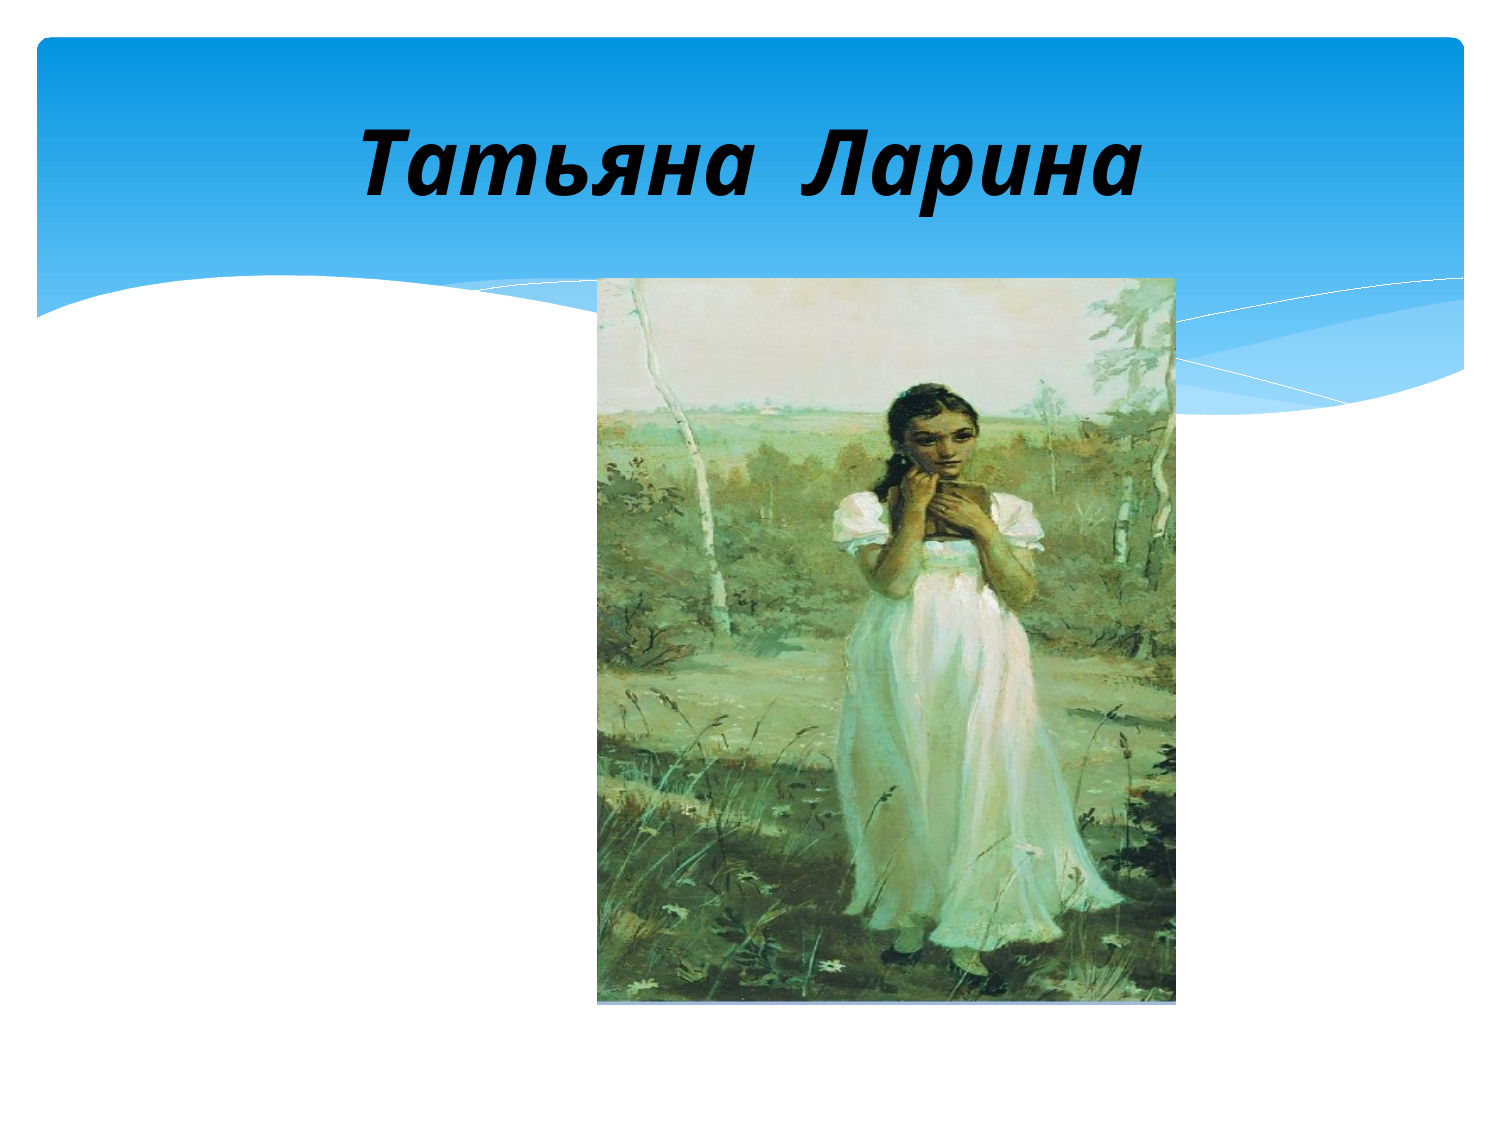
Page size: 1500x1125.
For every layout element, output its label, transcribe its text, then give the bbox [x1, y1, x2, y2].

title Татьяна Ларина [75, 55, 1425, 261]
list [597, 278, 1176, 1006]
